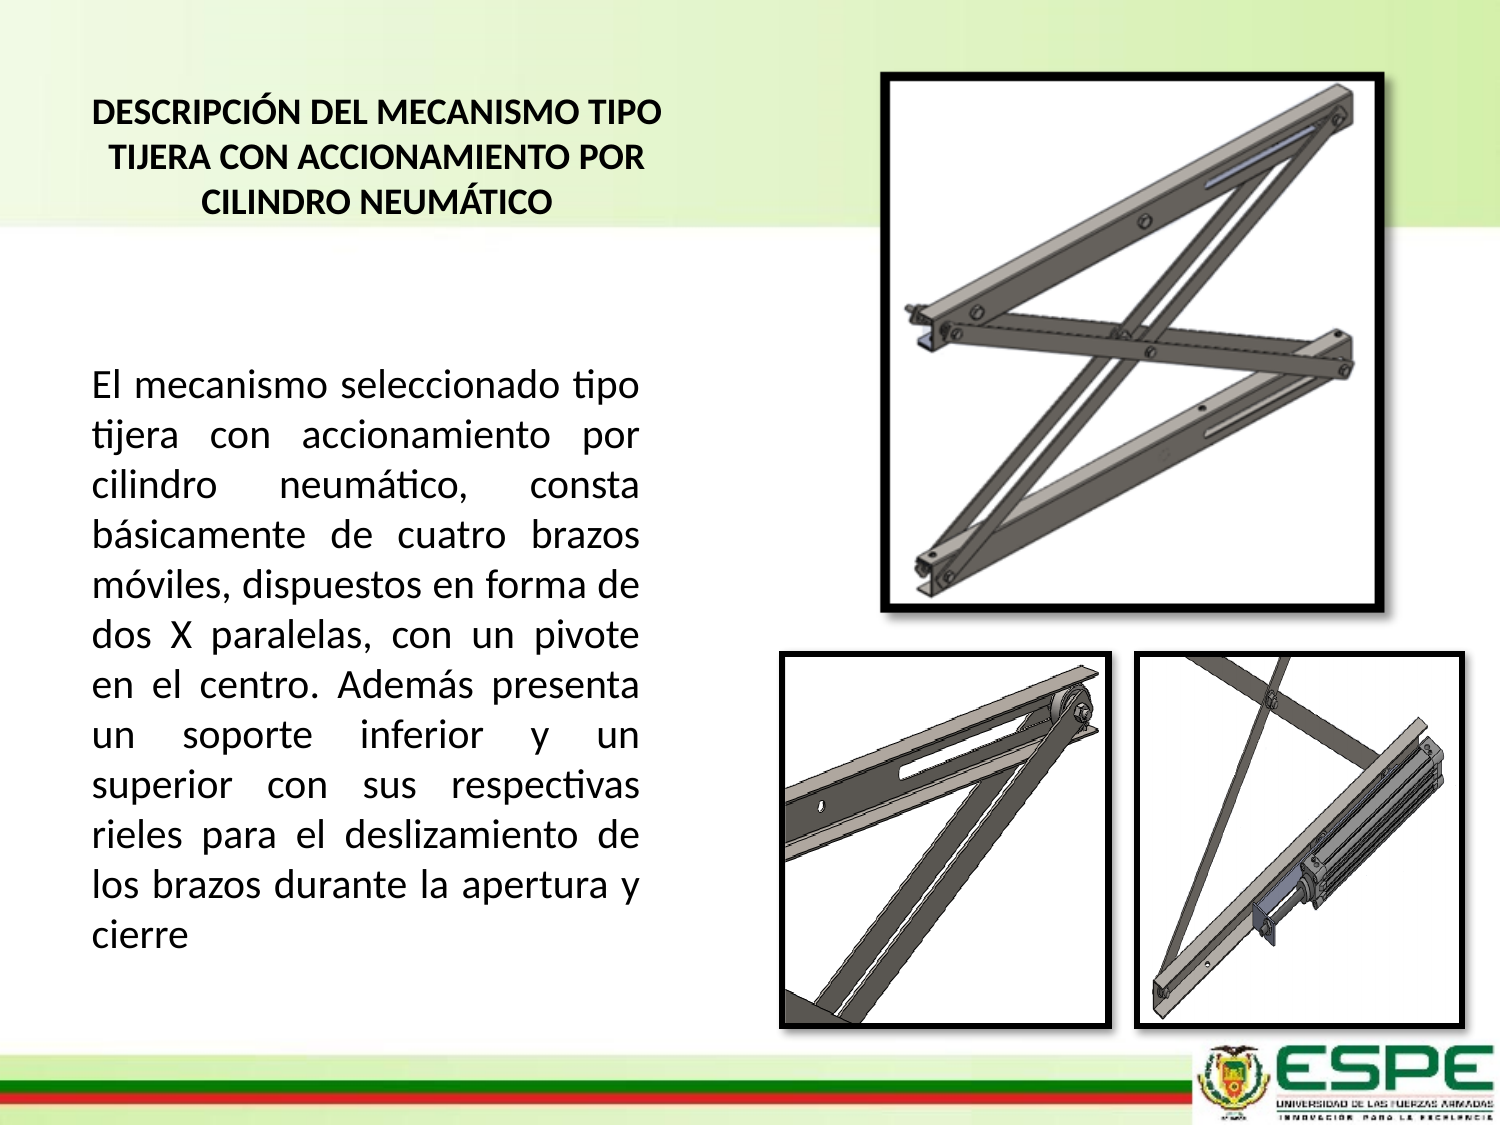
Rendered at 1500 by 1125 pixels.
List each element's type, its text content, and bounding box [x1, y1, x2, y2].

list El mecanismo seleccionado tipo tijera con accionamiento por cilindro neumático, consta básicamente de cuatro brazos móviles, dispuestos en forma de dos X paralelas, con un pivote en el centro. Además presenta un soporte inferior y un superior con sus respectivas rieles para el deslizamiento de los brazos durante la apertura y cierre [76, 349, 656, 941]
title DESCRIPCIÓN DEL MECANISMO TIPO TIJERA CON ACCIONAMIENTO POR CILINDRO NEUMÁTICO [75, 30, 680, 230]
picture [0, 0, 1500, 1125]
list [785, 656, 1106, 1024]
